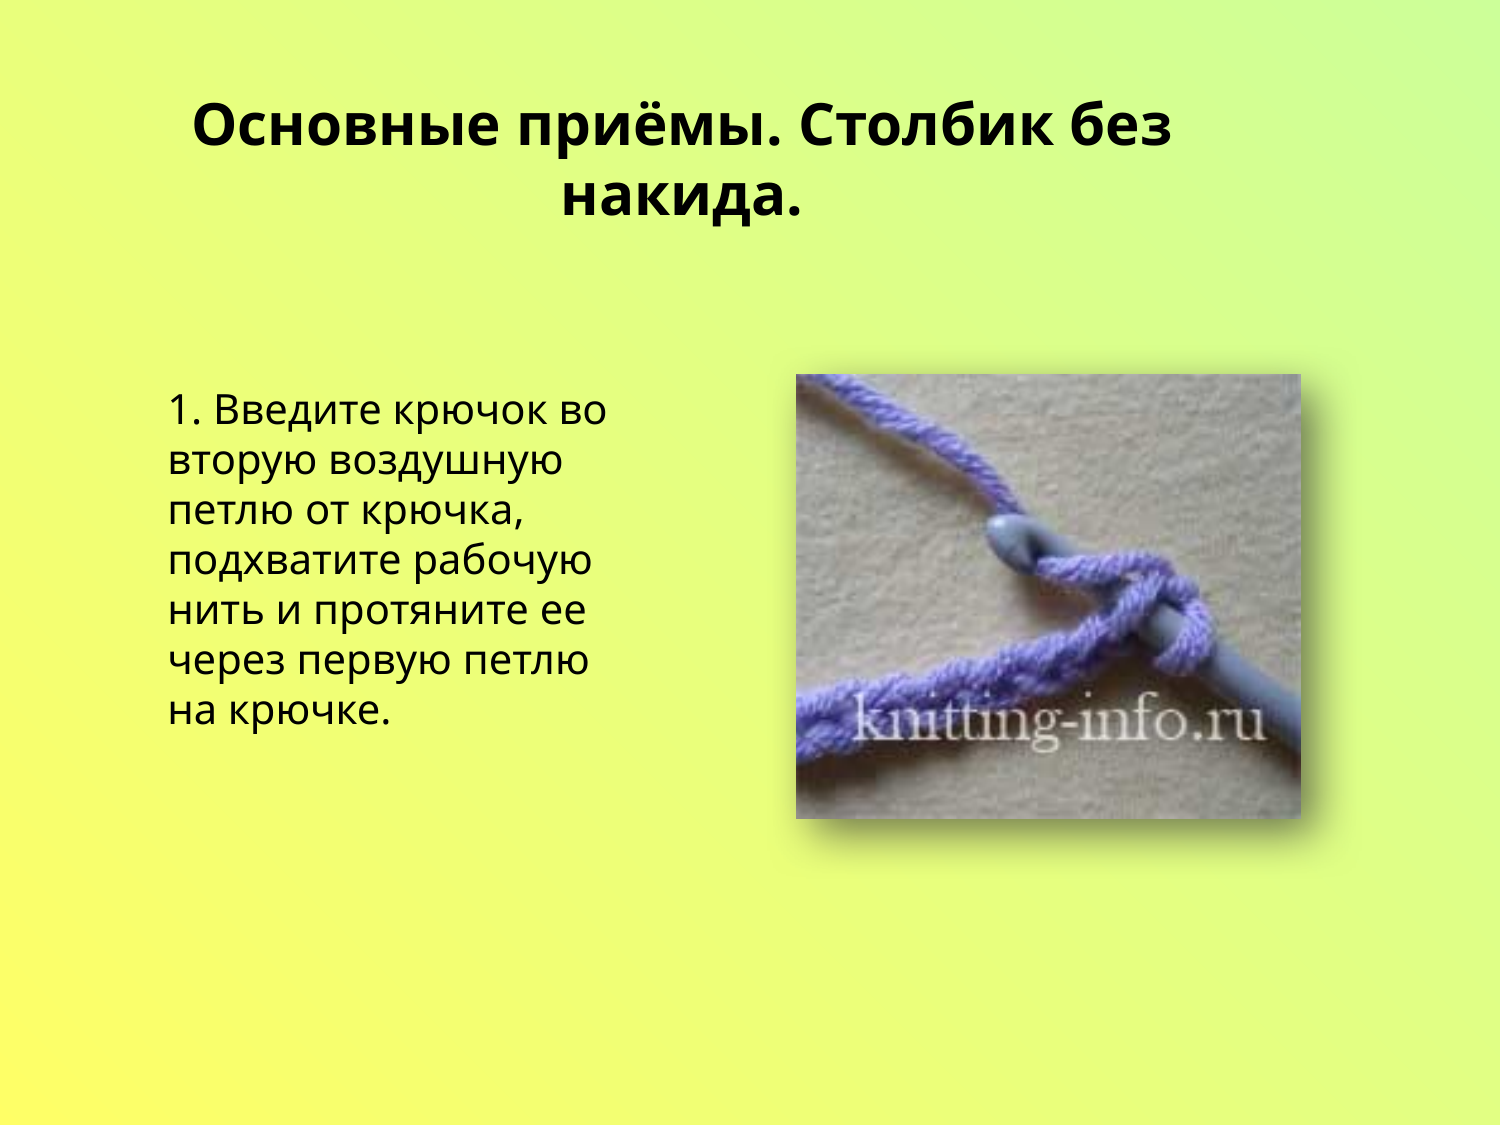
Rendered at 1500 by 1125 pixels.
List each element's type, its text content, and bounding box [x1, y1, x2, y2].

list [796, 374, 1302, 819]
list 1. Введите крючок во вторую воздушную петлю от крючка, подхватите рабочую нить и протяните ее через первую петлю на крючке. [152, 374, 647, 880]
title Основные приёмы. Столбик без накида. [74, 44, 1290, 235]
